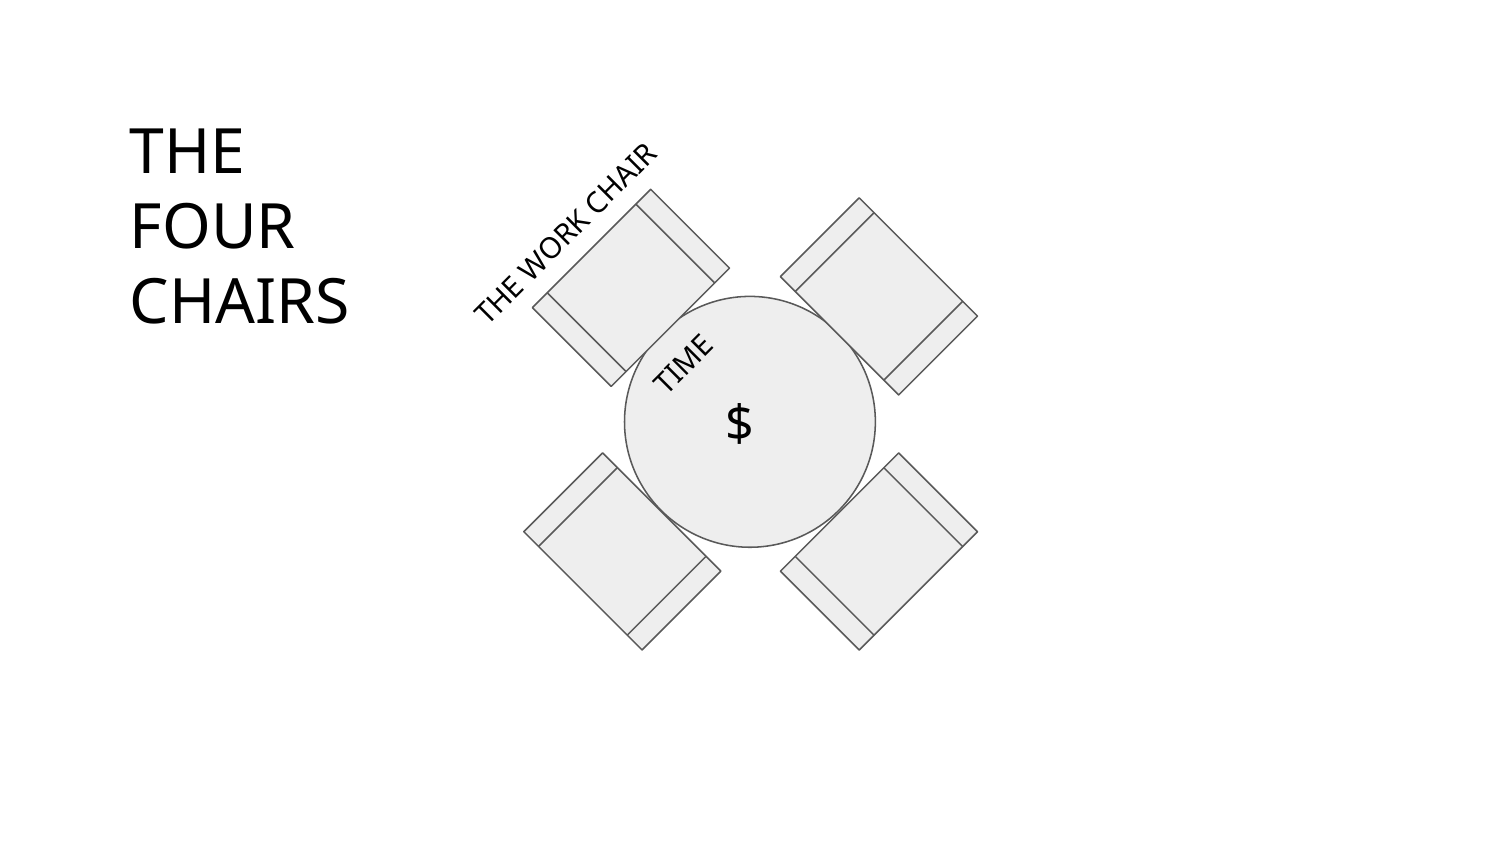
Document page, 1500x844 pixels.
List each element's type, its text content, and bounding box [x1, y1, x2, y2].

text_box [523, 452, 721, 650]
text_box THE WORK CHAIR [445, 96, 701, 352]
text_box [624, 296, 876, 548]
text_box TIME [624, 287, 759, 422]
text_box $ [709, 376, 791, 467]
text_box [780, 452, 978, 651]
text_box THE FOUR CHAIRS [114, 95, 473, 351]
text_box [534, 191, 730, 387]
text_box [780, 197, 978, 395]
